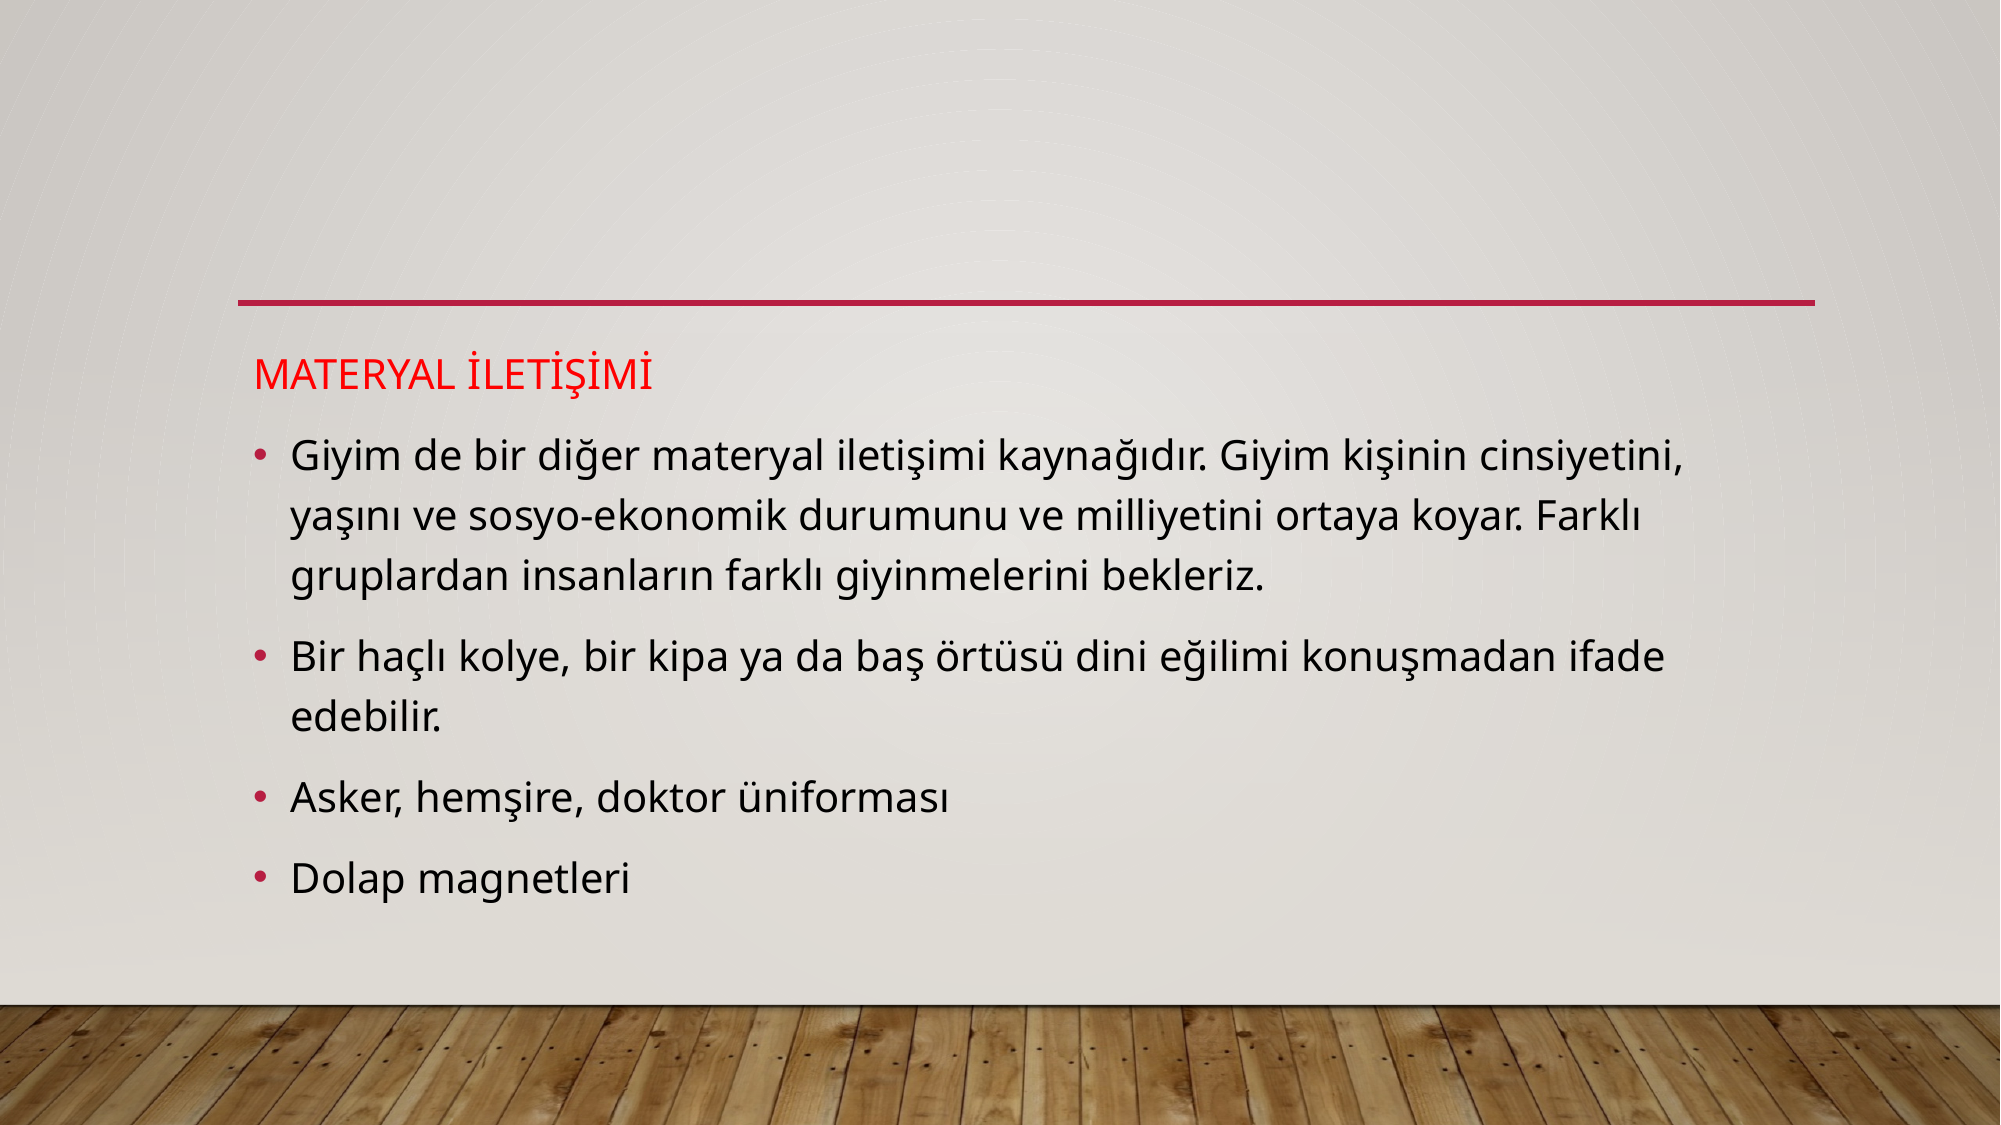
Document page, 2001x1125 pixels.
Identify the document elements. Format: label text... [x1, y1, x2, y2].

list MATERYAL İLETİŞİMİ Giyim de bir diğer materyal iletişimi kaynağıdır. Giyim kişinin cinsiyetini, yaşını ve sosyo-ekonomik durumunu ve milliyetini ortaya koyar. Farklı gruplardan insanların farklı giyinmelerini bekleriz. Bir haçlı kolye, bir kipa ya da baş örtüsü dini eğilimi konuşmadan ifade edebilir. Asker, hemşire, doktor üniforması Dolap magnetleri [238, 330, 1814, 897]
picture [0, 1005, 2000, 1125]
